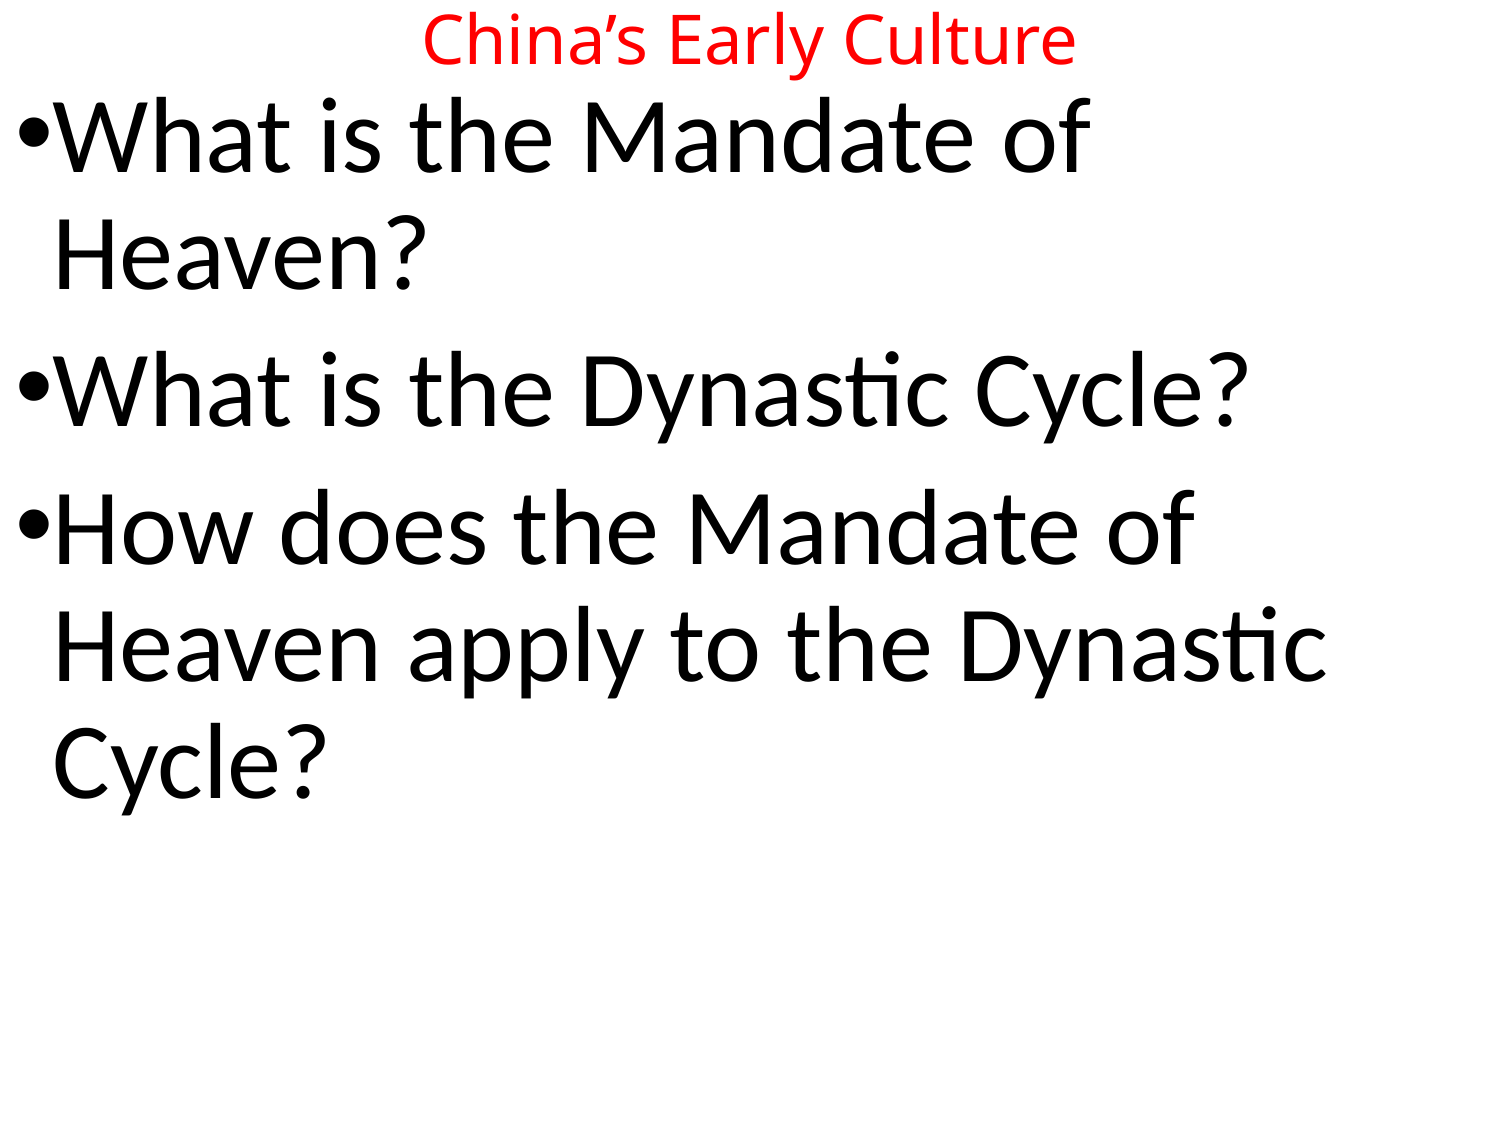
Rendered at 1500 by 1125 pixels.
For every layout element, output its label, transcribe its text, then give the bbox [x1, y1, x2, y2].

list What is the Mandate of Heaven? What is the Dynastic Cycle? How does the Mandate of Heaven apply to the Dynastic Cycle? [0, 71, 1500, 1125]
title China’s Early Culture [0, 0, 1500, 71]
